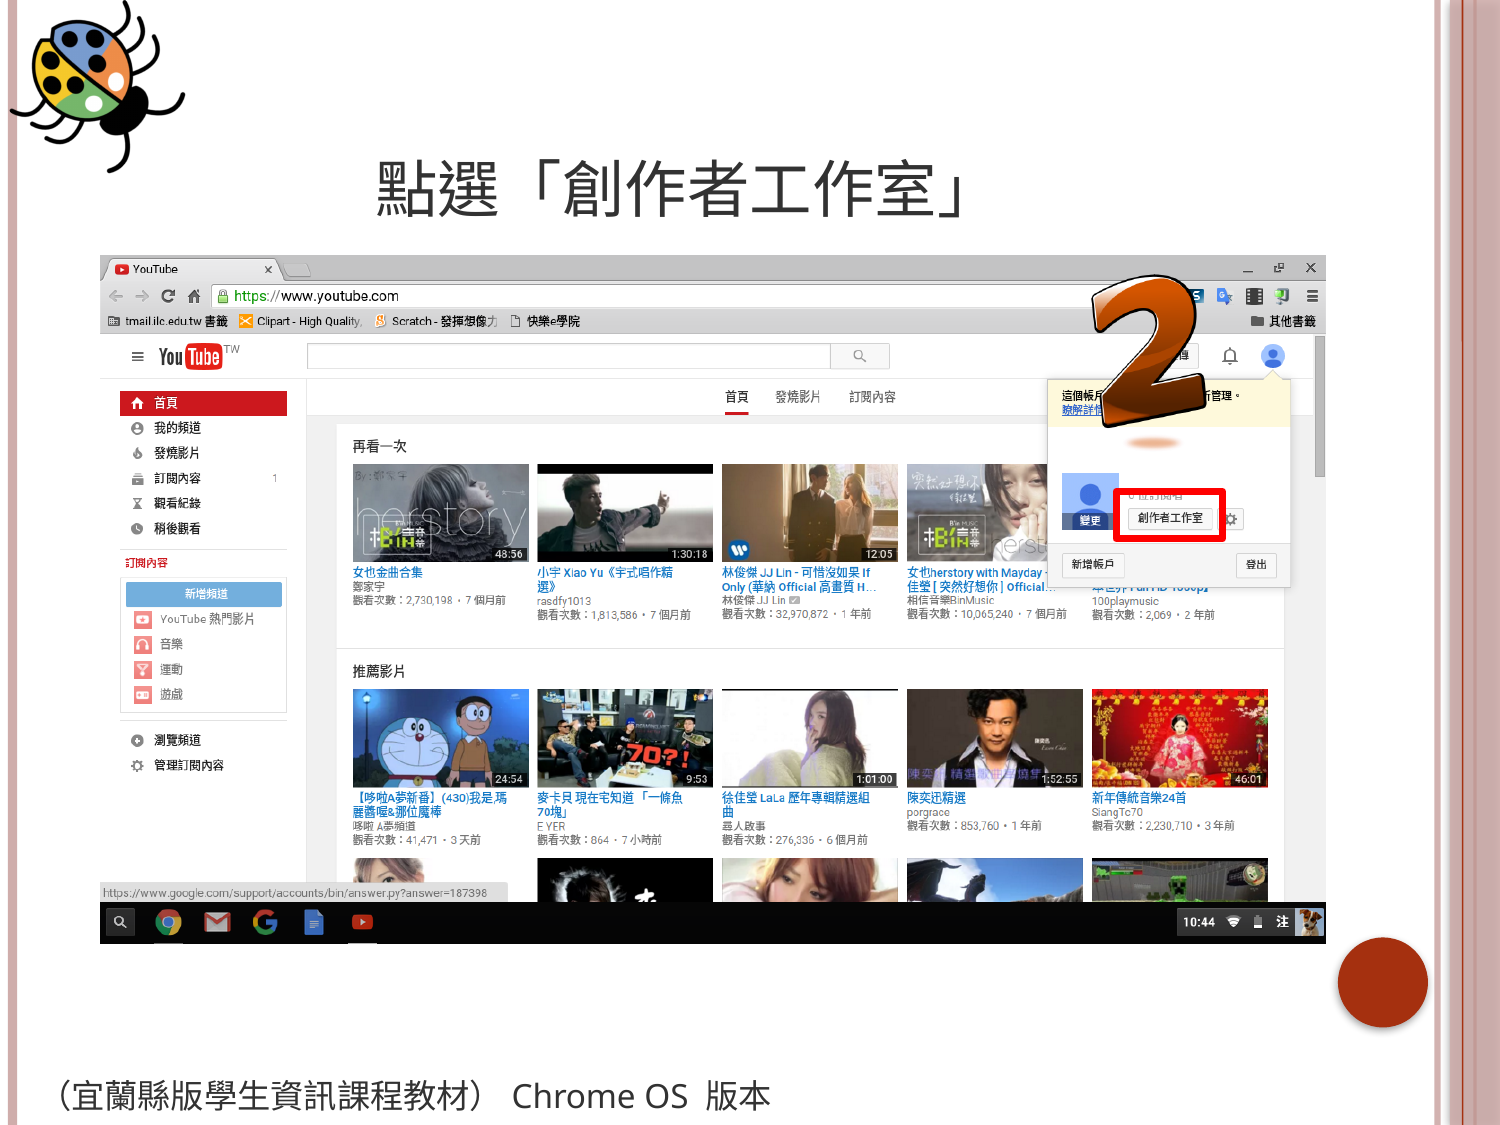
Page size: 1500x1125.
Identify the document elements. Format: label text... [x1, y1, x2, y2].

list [99, 254, 1326, 945]
picture [1090, 274, 1207, 453]
picture [0, 0, 169, 176]
footer （宜蘭縣版學生資訊課程教材）Chrome OS 版本 [23, 1065, 809, 1125]
title 點選「創作者工作室」 [75, 45, 1300, 233]
